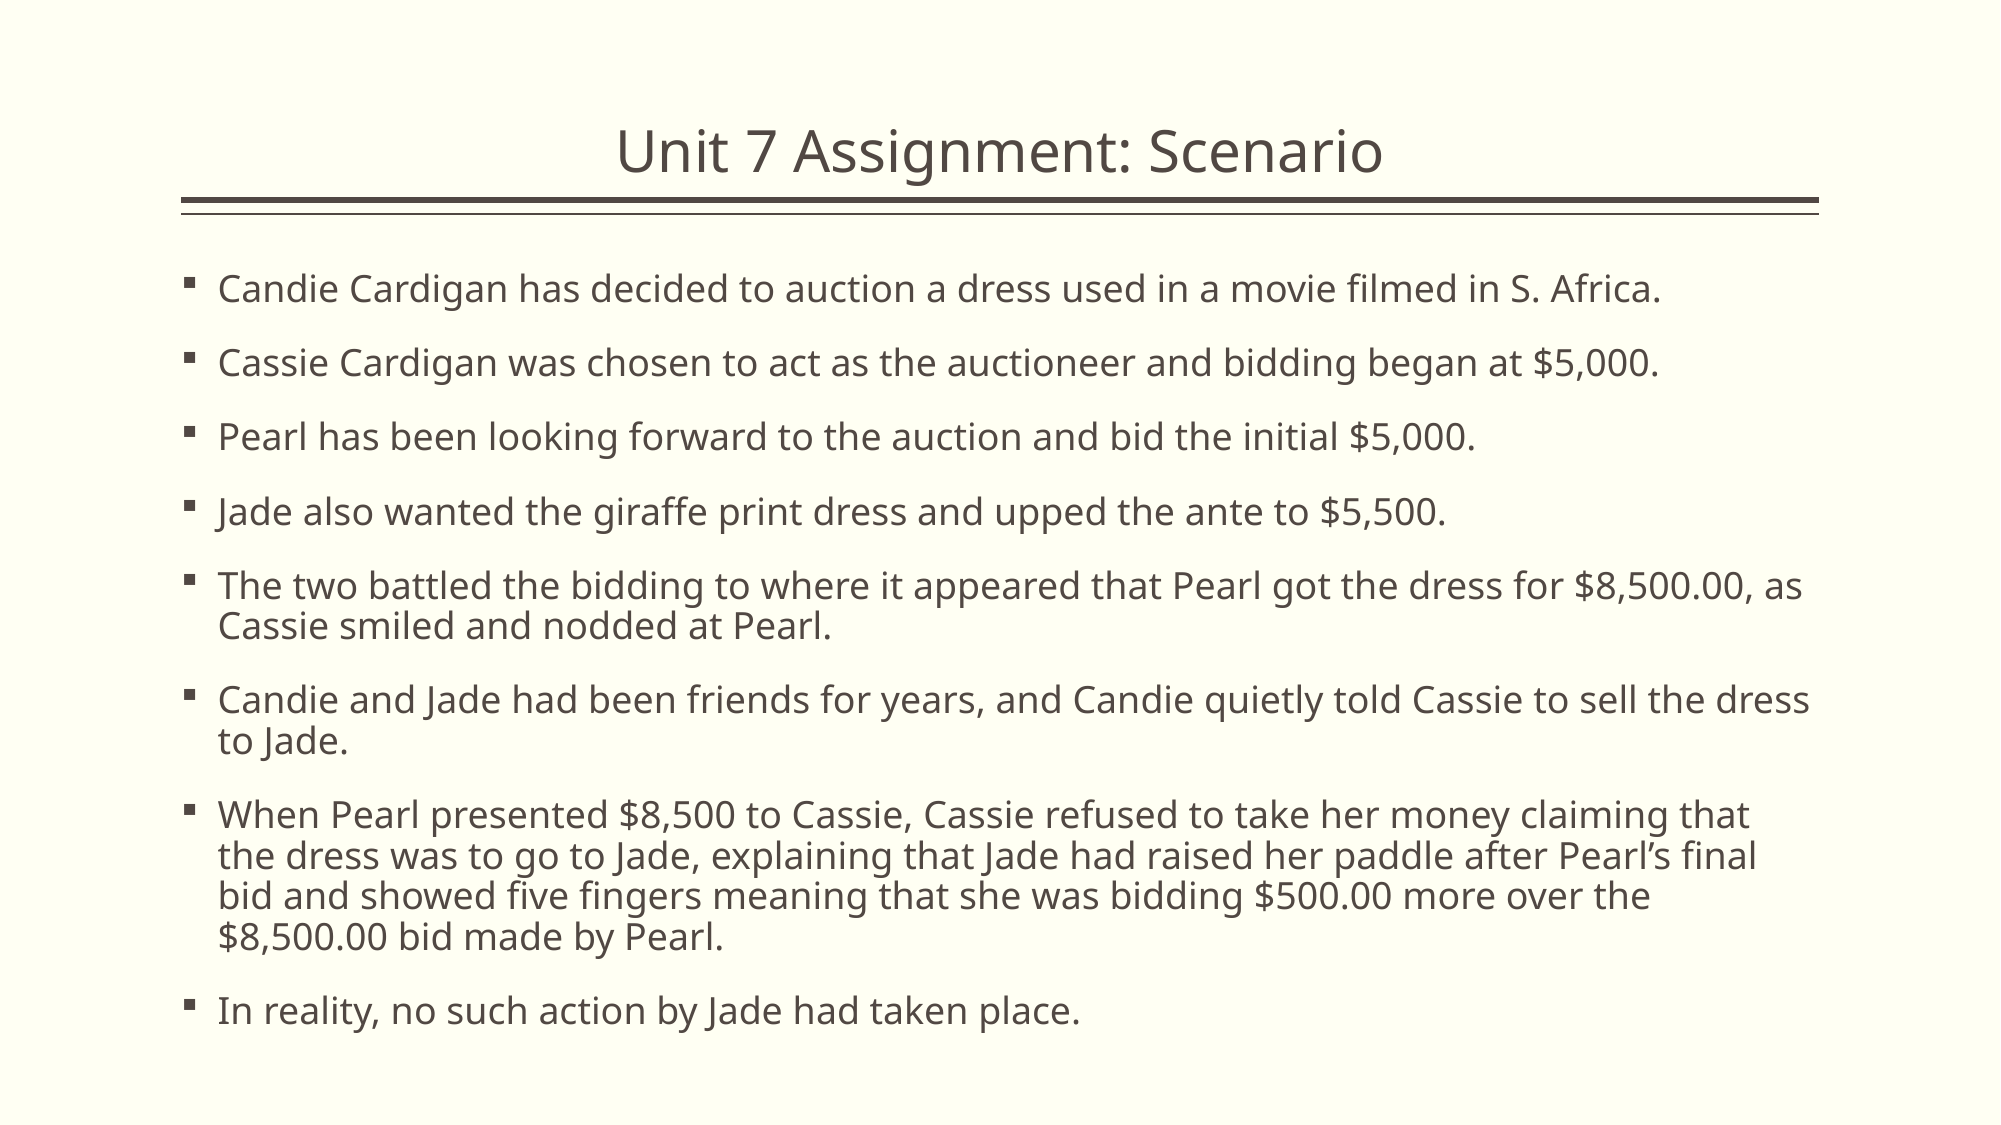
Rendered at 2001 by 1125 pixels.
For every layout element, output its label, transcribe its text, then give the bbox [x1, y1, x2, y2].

list Candie Cardigan has decided to auction a dress used in a movie filmed in S. Africa. Cassie Cardigan was chosen to act as the auctioneer and bidding began at $5,000. Pearl has been looking forward to the auction and bid the initial $5,000. Jade also wanted the giraffe print dress and upped the ante to $5,500. The two battled the bidding to where it appeared that Pearl got the dress for $8,500.00, as Cassie smiled and nodded at Pearl. Candie and Jade had been friends for years, and Candie quietly told Cassie to sell the dress to Jade. When Pearl presented $8,500 to Cassie, Cassie refused to take her money claiming that the dress was to go to Jade, explaining that Jade had raised her paddle after Pearl’s final bid and showed five fingers meaning that she was bidding $500.00 more over the $8,500.00 bid made by Pearl. In reality, no such action by Jade had taken place. [181, 262, 1819, 1050]
title Unit 7 Assignment: Scenario [181, 12, 1819, 193]
